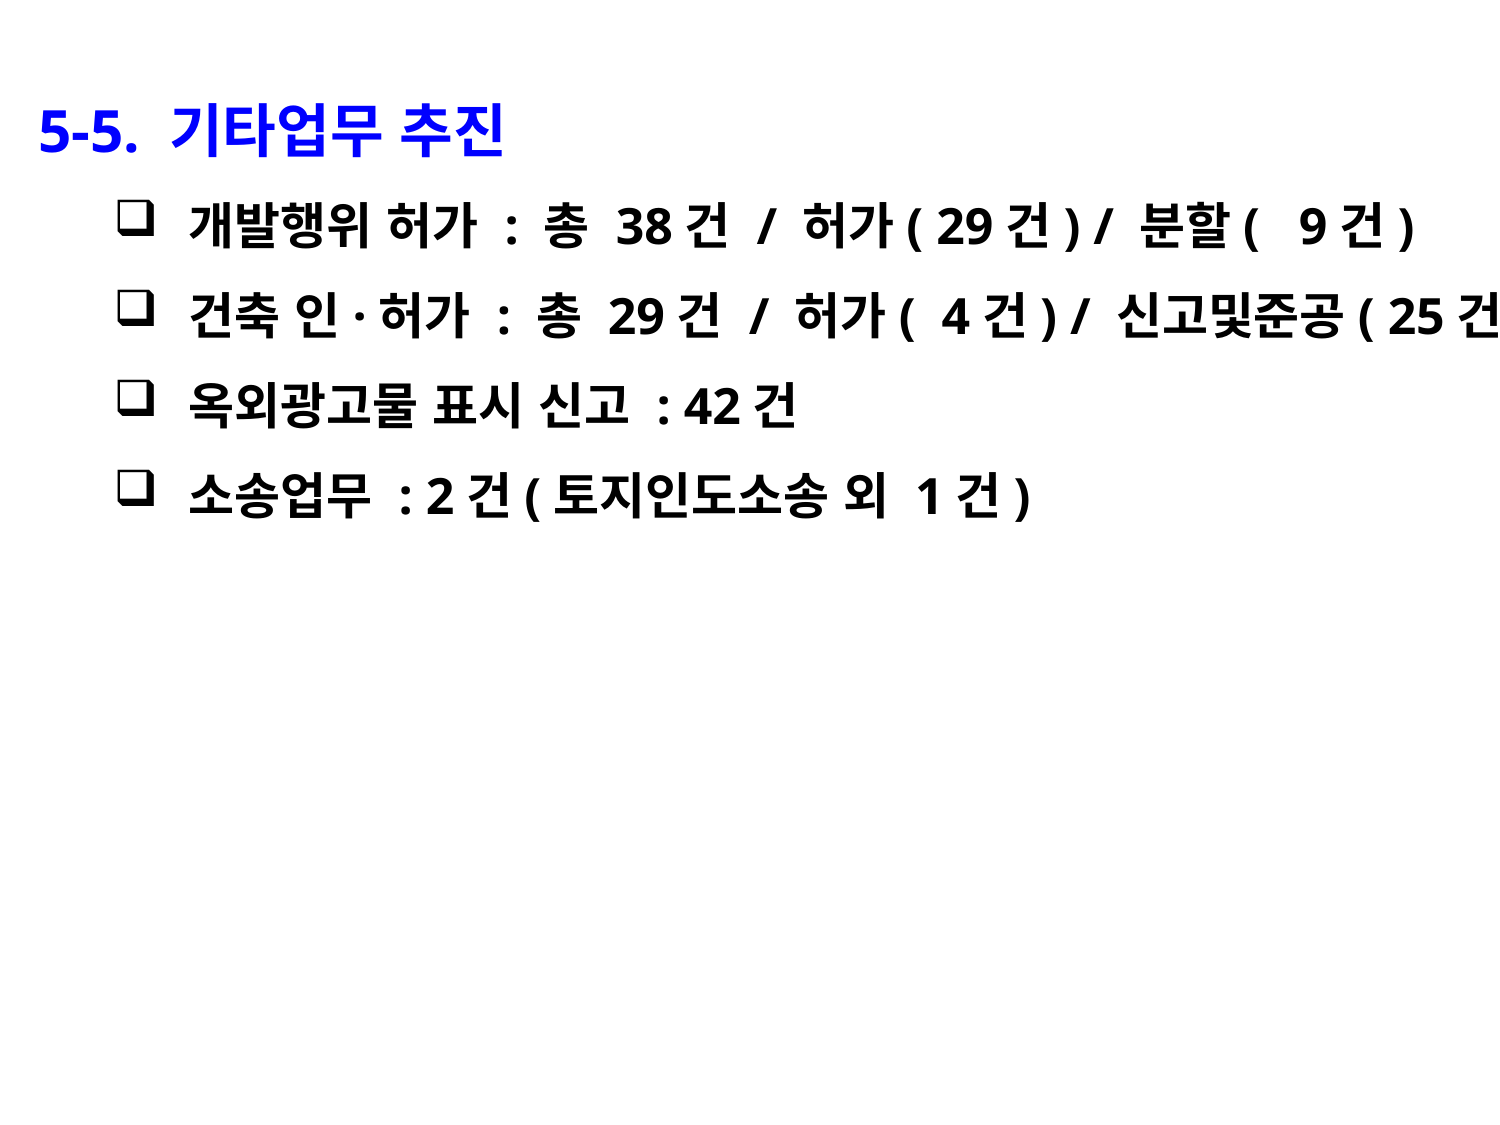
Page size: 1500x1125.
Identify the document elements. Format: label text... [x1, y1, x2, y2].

text_box 5-5. 기타업무 추진 개발행위 허가 : 총 38건 / 허가( 29건) / 분할( 9건) 건축 인·허가 : 총 29건 / 허가( 4건) / 신고및준공( 25건) 옥외광고물 표시 신고 : 42건 소송업무 : 2건(토지인도소송 외 1건) [23, 58, 1465, 622]
